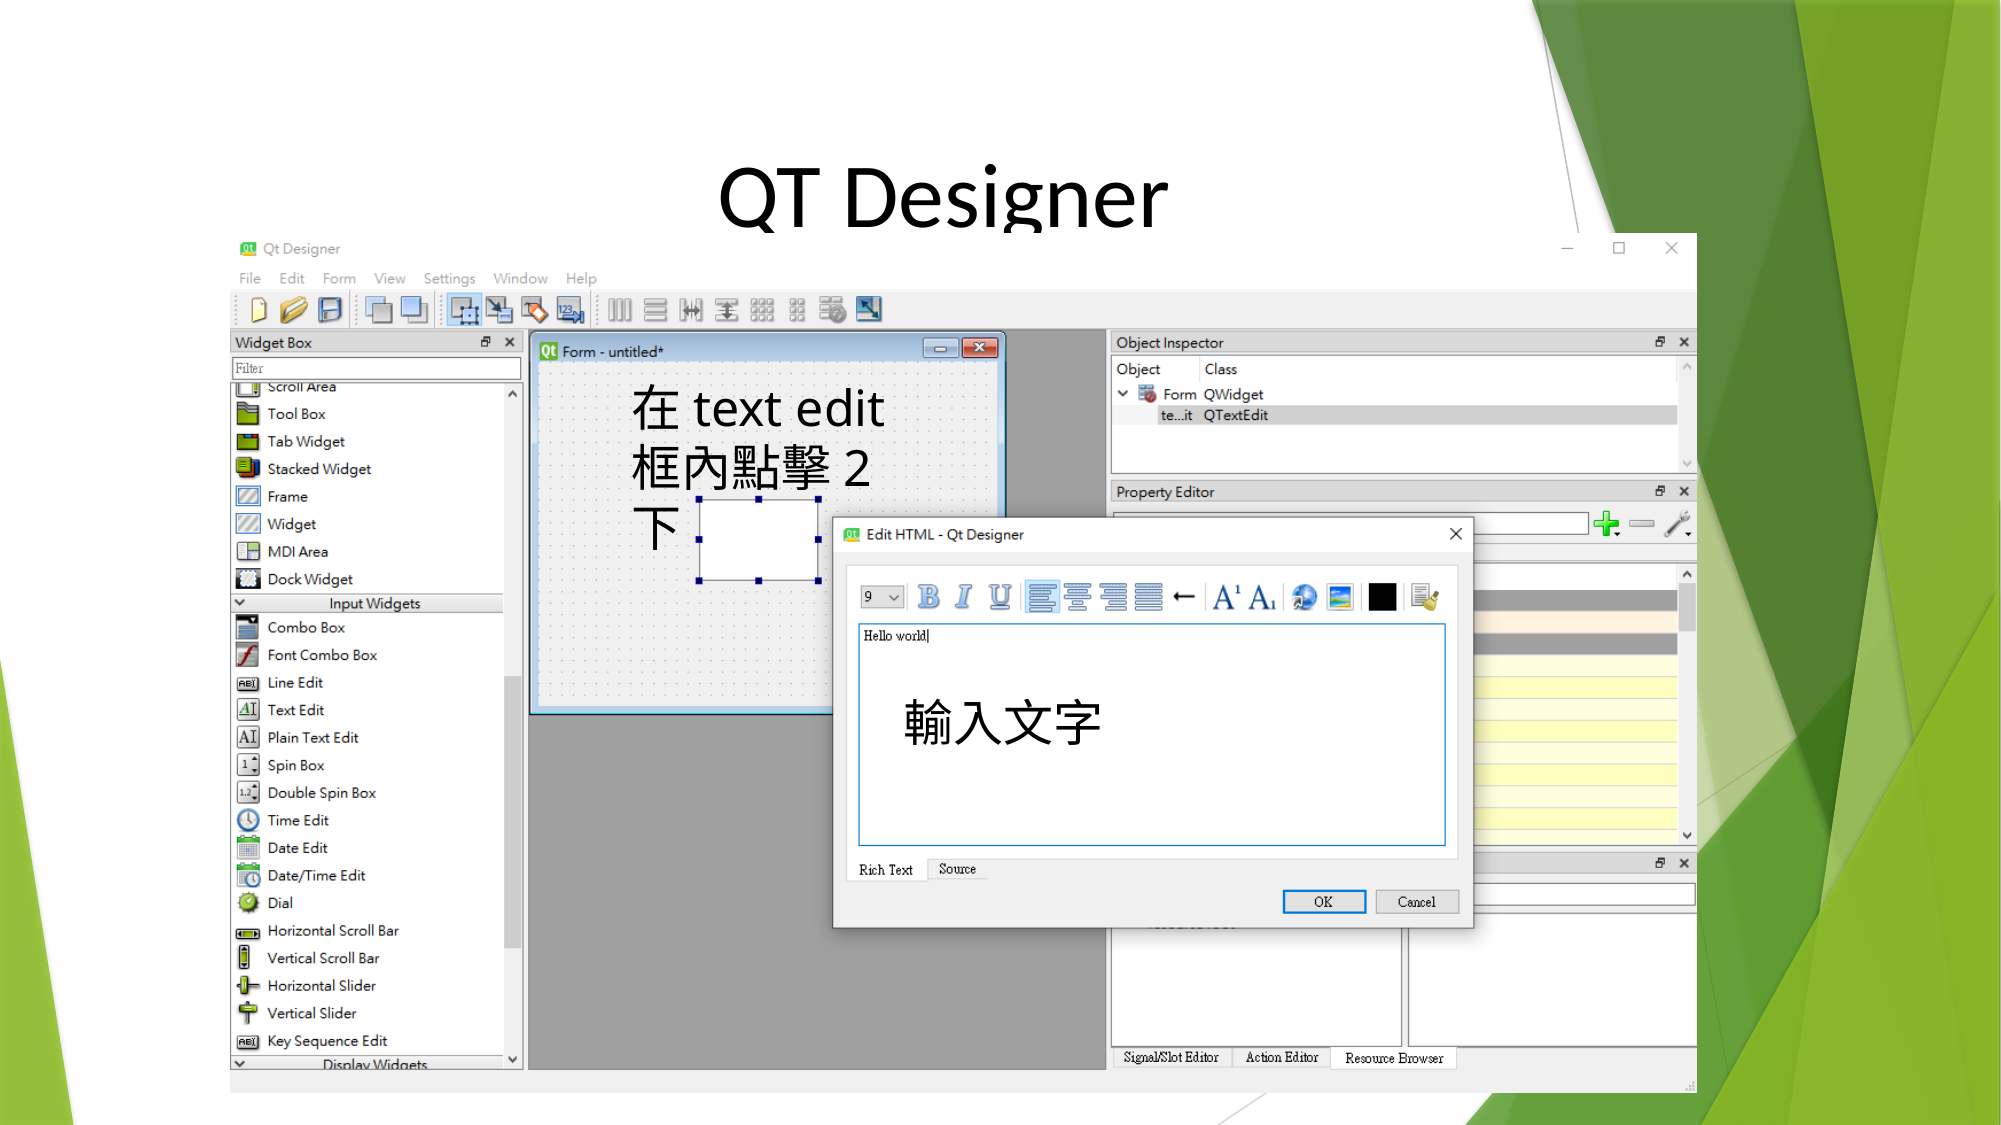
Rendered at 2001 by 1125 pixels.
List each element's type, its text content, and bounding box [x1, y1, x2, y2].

picture [229, 233, 1697, 1093]
text_box QT Designer [702, 128, 1225, 232]
